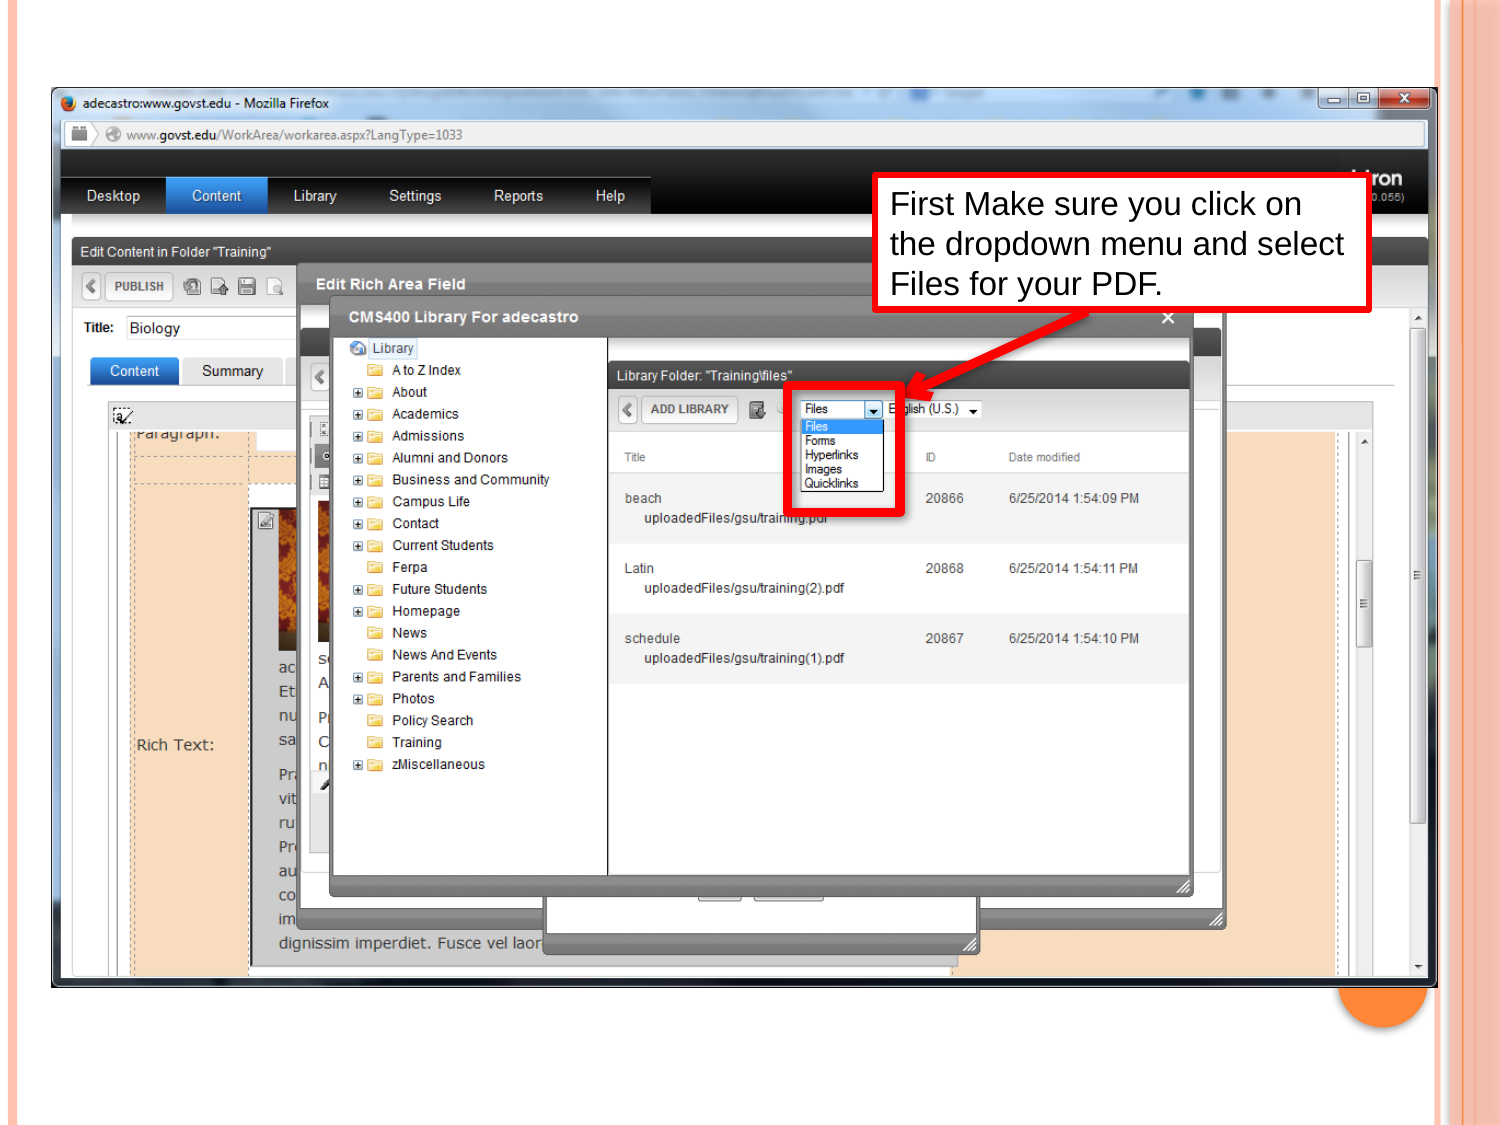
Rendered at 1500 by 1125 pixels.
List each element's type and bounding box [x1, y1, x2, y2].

text_box [899, 310, 1088, 398]
picture [51, 86, 1438, 988]
